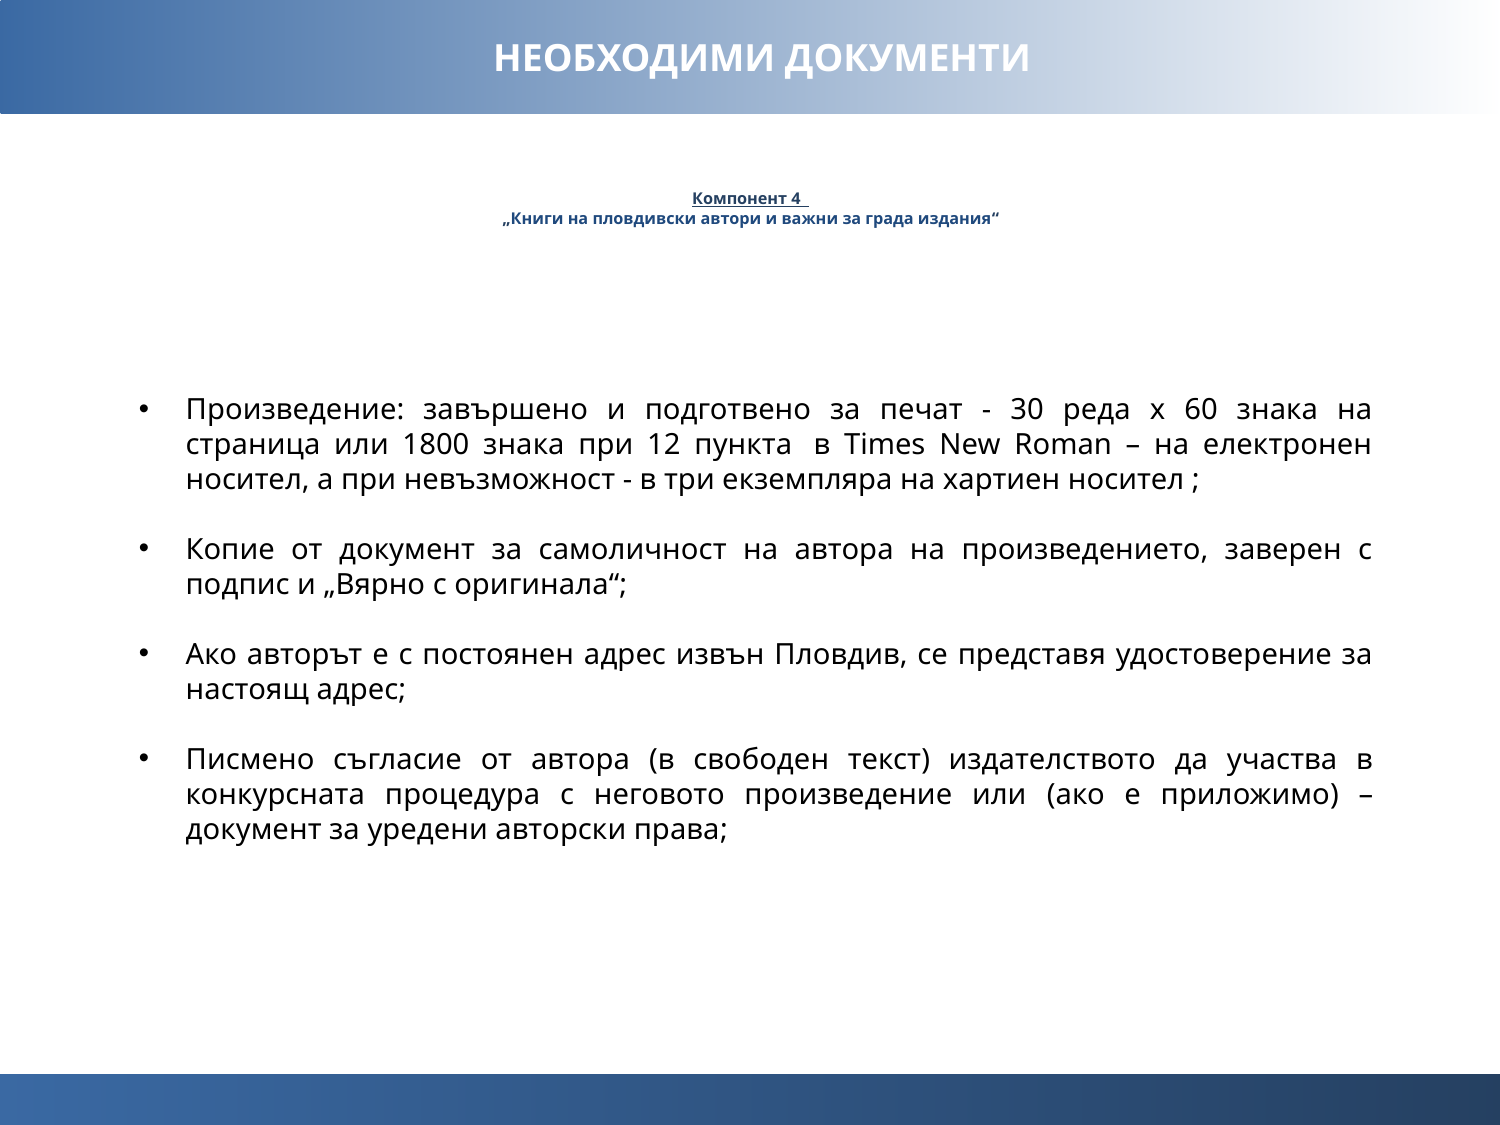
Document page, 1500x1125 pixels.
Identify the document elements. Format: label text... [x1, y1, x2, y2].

text_box [0, 0, 1500, 114]
text_box [0, 1074, 1500, 1125]
title Компонент 4 „Книги на пловдивски автори и важни за града издания“ [75, 160, 1426, 256]
text_box Произведение: завършено и подготвено за печат - 30 реда х 60 знака на страница или 1800 знака при 12 пункта в Times New Roman – на електронен носител, а при невъзможност - в три екземпляра на хартиен носител ; Копие от документ за самоличност на автора на произведението, заверен с подпис и „Вярно с оригинала“; Ако авторът е с постоянен адрес извън Пловдив, се представя удостоверение за настоящ адрес; Писмено съгласие от автора (в свободен текст) издателството да участва в конкурсната процедура с неговото произведение или (ако е приложимо) – документ за уредени авторски права; [123, 348, 1389, 888]
text_box НЕОБХОДИМИ ДОКУМЕНТИ [478, 26, 1046, 87]
